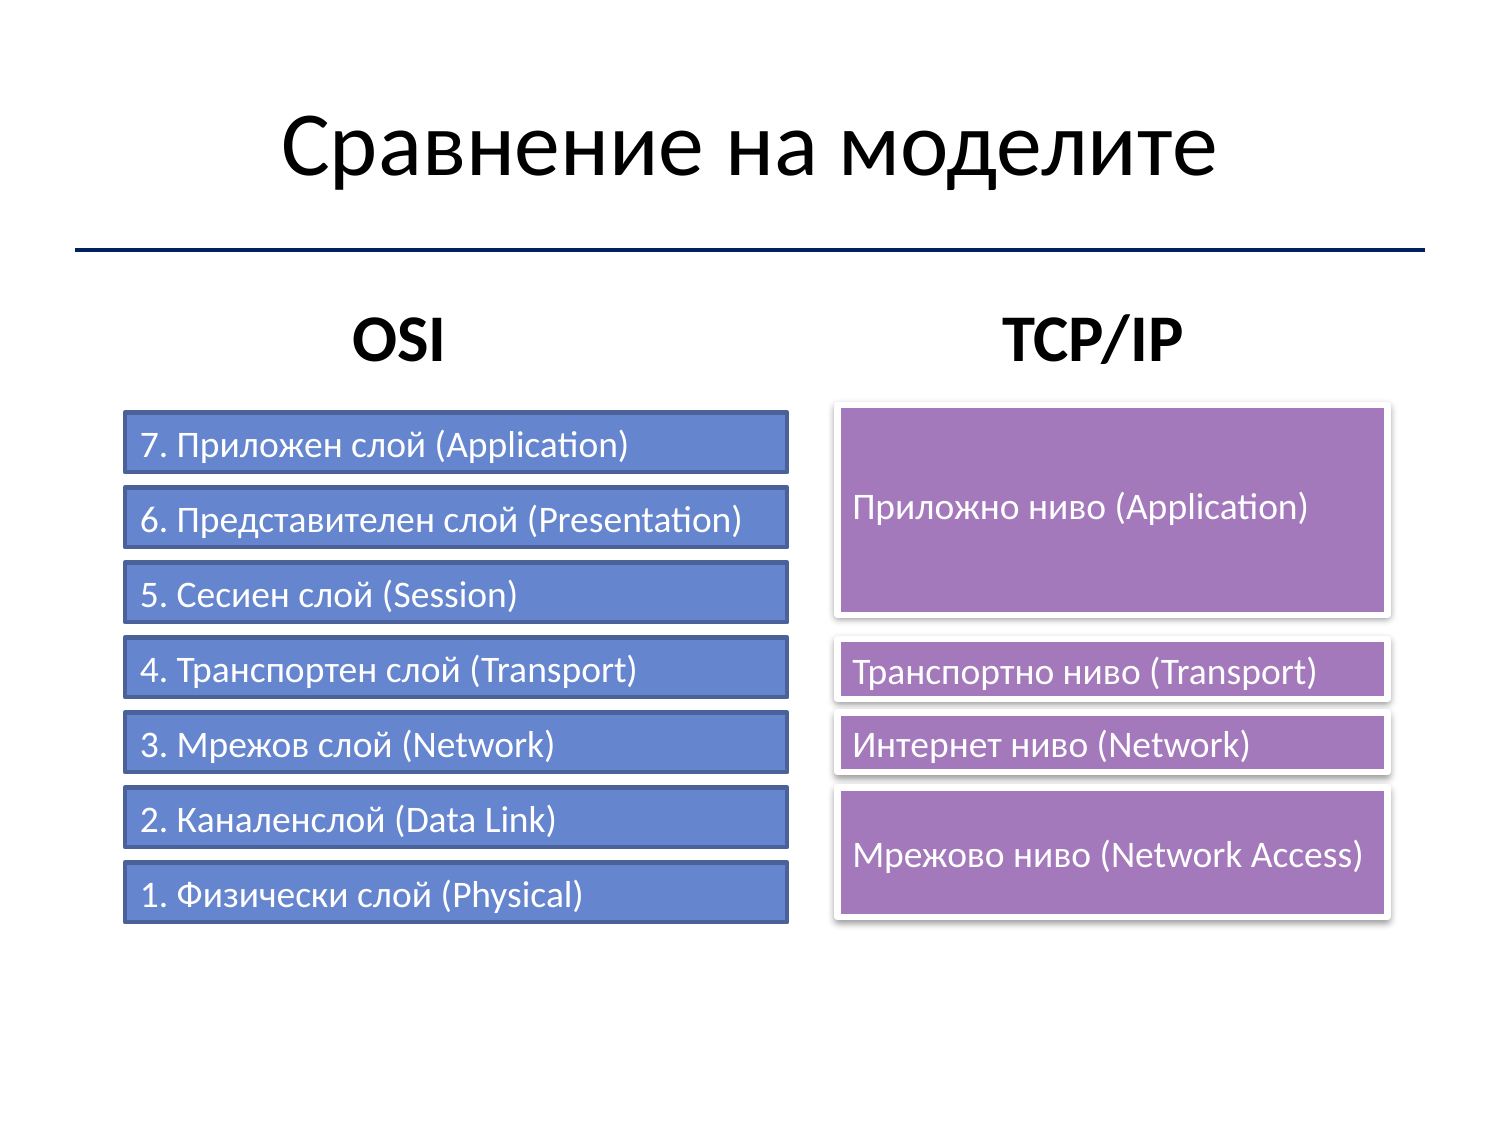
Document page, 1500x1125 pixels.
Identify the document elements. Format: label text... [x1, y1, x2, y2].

text_box 7. Приложен слой (Application) [123, 410, 789, 474]
text_box Транспортно ниво (Transport) [834, 636, 1391, 702]
text_box Приложно ниво (Application) [834, 402, 1391, 618]
text_box 2. Каналенслой (Data Link) [123, 785, 789, 849]
text_box 3. Мрежов слой (Network) [123, 710, 789, 774]
text_box 1. Физически слой (Physical) [123, 860, 789, 924]
text_box Интернет ниво (Network) [834, 709, 1391, 775]
title Сравнение на моделите [75, 45, 1425, 233]
text_box TCP/IP [987, 287, 1238, 383]
text_box 5. Сесиен слой (Session) [123, 560, 789, 624]
text_box 4. Транспортен слой (Transport) [123, 635, 789, 699]
text_box Мрежово ниво (Network Access) [834, 784, 1391, 920]
text_box OSI [337, 287, 475, 383]
text_box 6. Представителен слой (Presentation) [123, 485, 789, 549]
